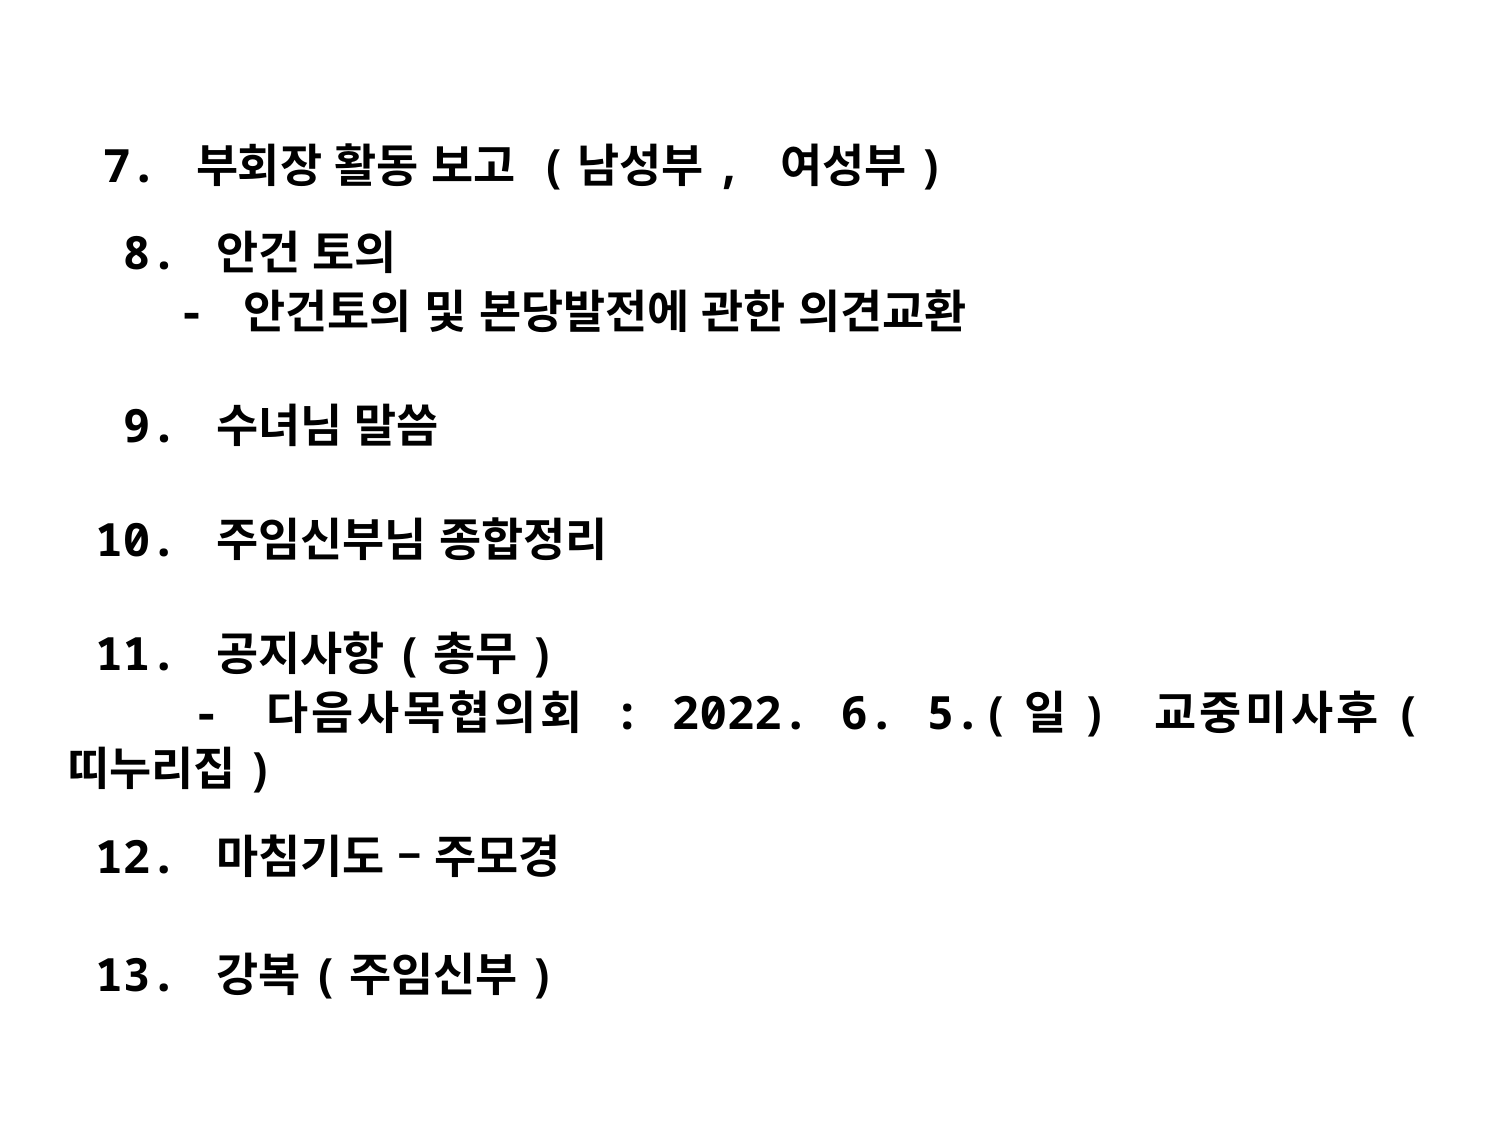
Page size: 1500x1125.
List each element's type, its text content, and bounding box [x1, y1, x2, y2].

text_box 7. 부회장 활동 보고 (남성부, 여성부) 8. 안건 토의 - 안건토의 및 본당발전에 관한 의견교환 9. 수녀님 말씀 10. 주임신부님 종합정리 11. 공지사항(총무) - 다음사목협의회 : 2022. 6. 5.(일) 교중미사후(띠누리집) 12. 마침기도 – 주모경 13. 강복(주임신부) [53, 101, 1447, 1009]
